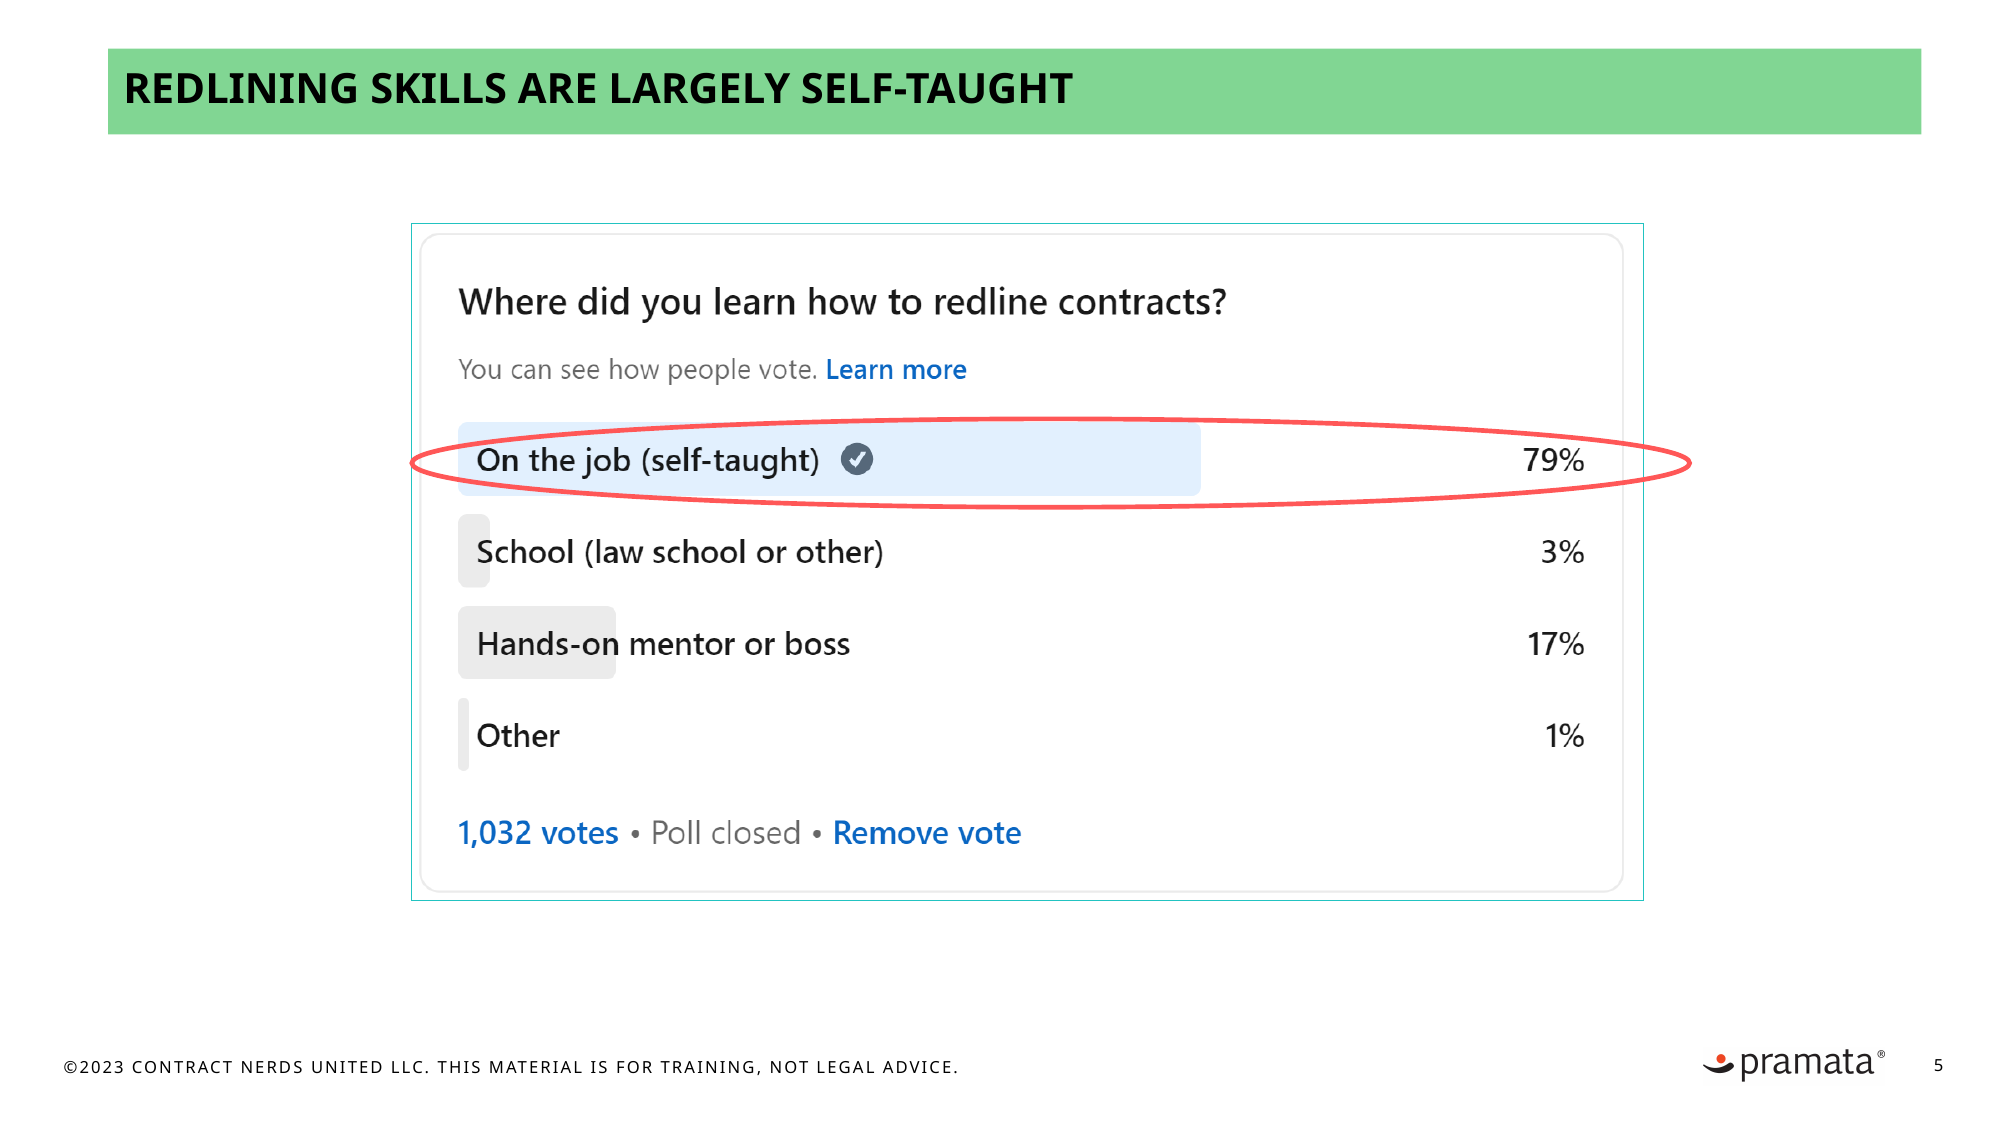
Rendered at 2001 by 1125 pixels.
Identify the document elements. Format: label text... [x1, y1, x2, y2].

picture [411, 223, 1644, 901]
slide_number 5 [1841, 1036, 1959, 1097]
title REDLINING SKILLS ARE LARGELY SELF-TAUGHT [108, 31, 1690, 143]
text_box [1690, 48, 1922, 135]
text_box [1644, 445, 1691, 481]
picture [1703, 1047, 1885, 1086]
footer ©2023 Contract nerds united llc. This material is for training, not legal advice. [48, 1036, 1028, 1097]
